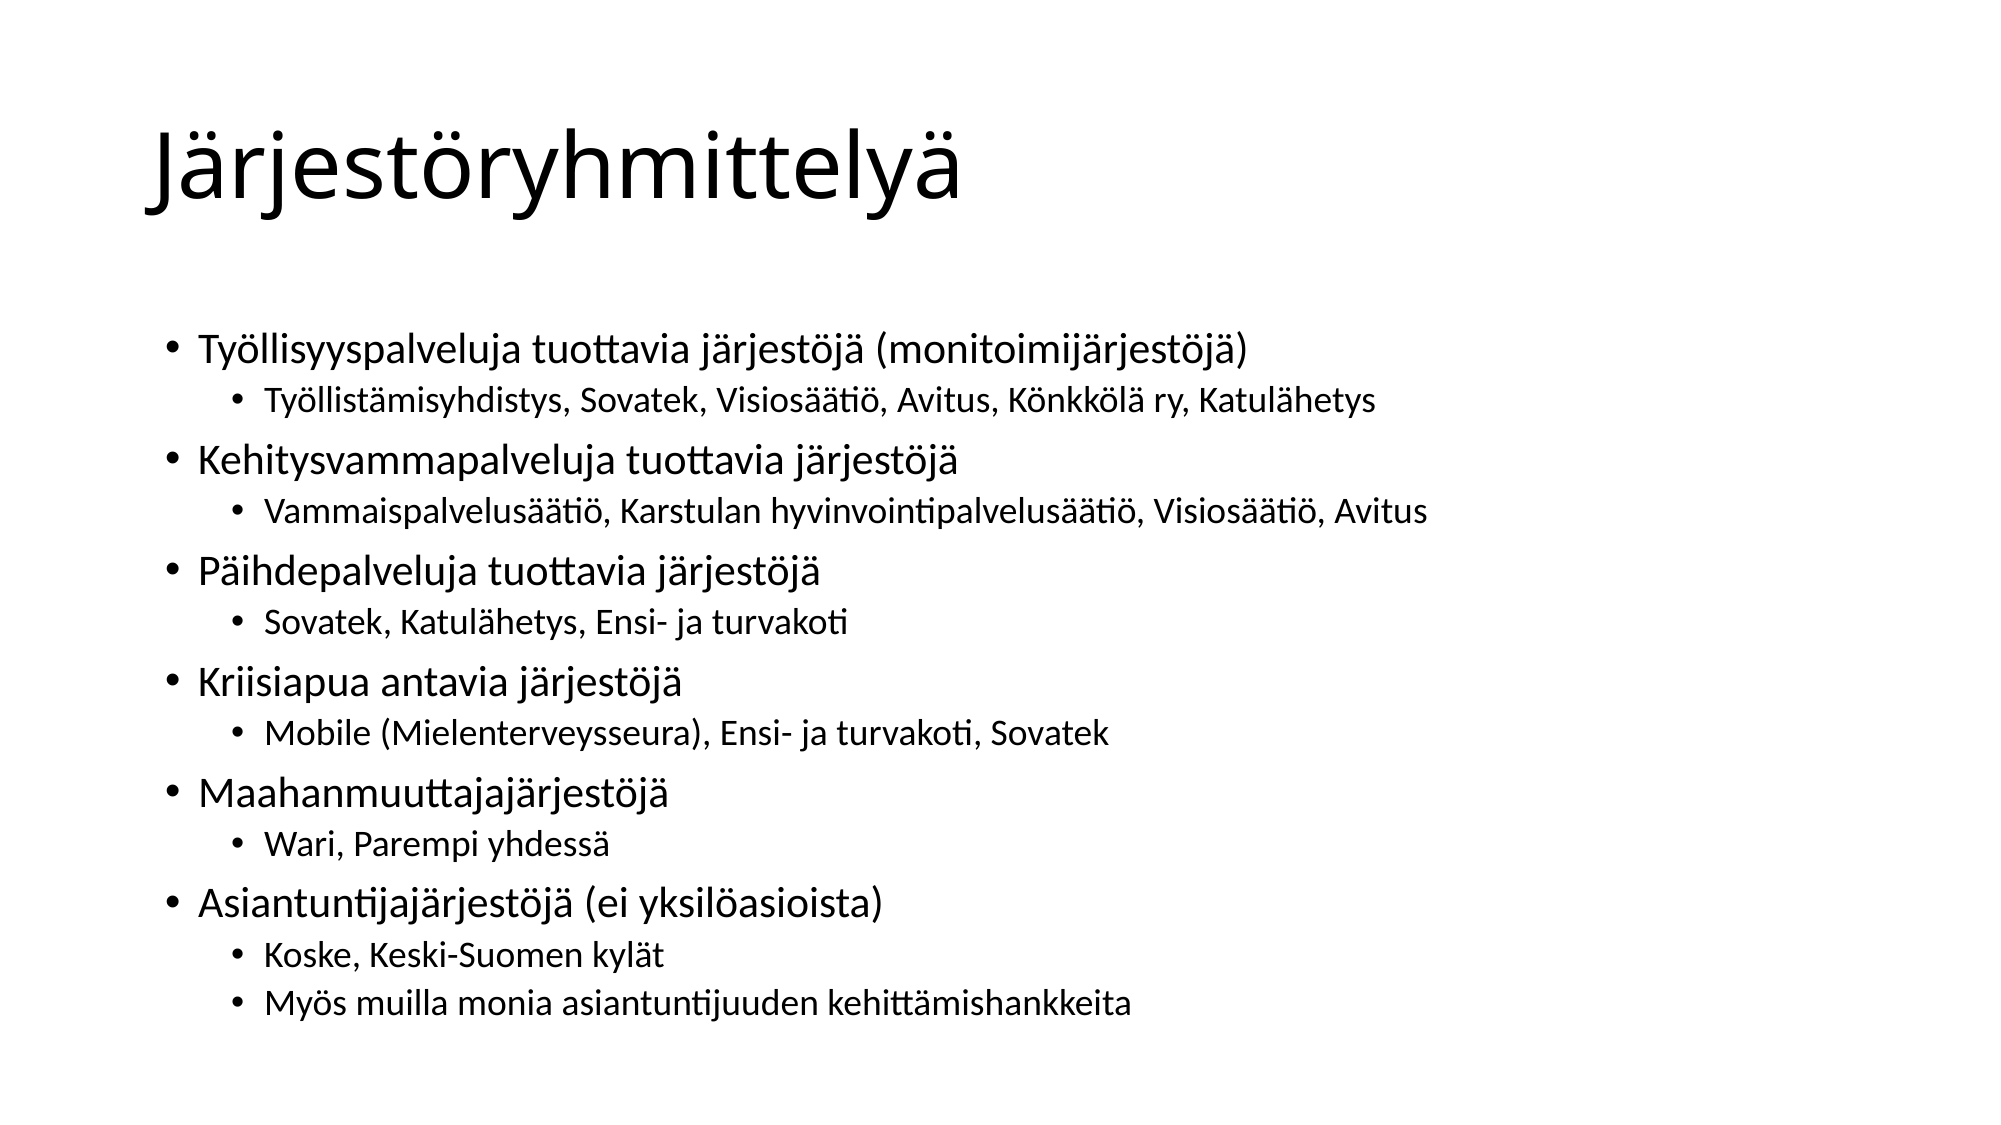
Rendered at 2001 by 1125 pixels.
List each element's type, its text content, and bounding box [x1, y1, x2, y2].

title Järjestöryhmittelyä [137, 59, 1863, 278]
list Työllisyyspalveluja tuottavia järjestöjä (monitoimijärjestöjä) Työllistämisyhdistys, Sovatek, Visiosäätiö, Avitus, Könkkölä ry, Katulähetys Kehitysvammapalveluja tuottavia järjestöjä Vammaispalvelusäätiö, Karstulan hyvinvointipalvelusäätiö, Visiosäätiö, Avitus Päihdepalveluja tuottavia järjestöjä Sovatek, Katulähetys, Ensi- ja turvakoti Kriisiapua antavia järjestöjä Mobile (Mielenterveysseura), Ensi- ja turvakoti, Sovatek Maahanmuuttajajärjestöjä Wari, Parempi yhdessä Asiantuntijajärjestöjä (ei yksilöasioista) Koske, Keski-Suomen kylät Myös muilla monia asiantuntijuuden kehittämishankkeita [150, 318, 1875, 1032]
